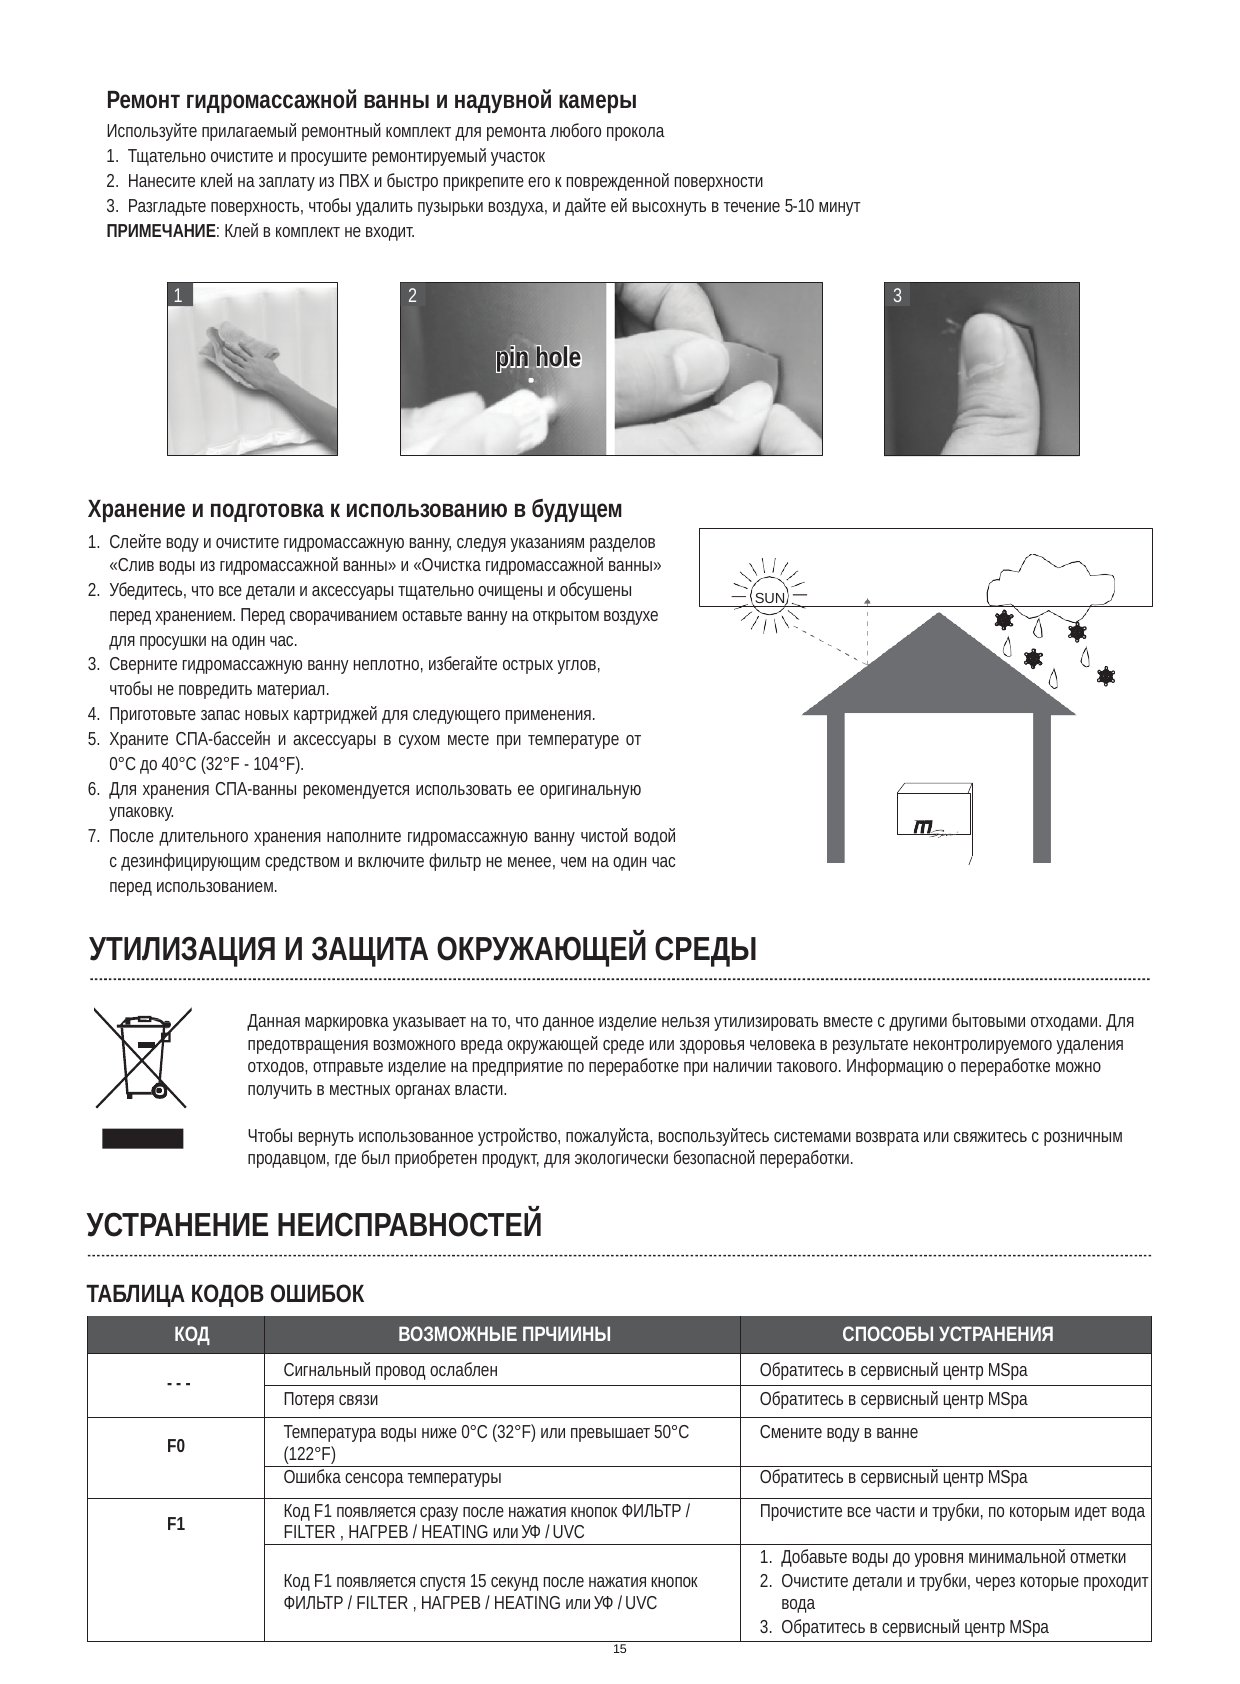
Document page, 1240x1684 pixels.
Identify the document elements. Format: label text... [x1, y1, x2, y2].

text_box Ремонт гидромассажной ванны и надувной камеры Используйте прилагаемый ремонтный комплект для ремонта любого прокола Тщательно очистите и просушите ремонтируемый участок Нанесите клей на заплату из ПВХ и быстро прикрепите его к поврежденной поверхности Разгладьте поверхность, чтобы удалить пузырьки воздуха, и дайте ей высохнуть в течение 5-10 минут ПРИМЕЧАНИЕ: Клей в комплект не входит. [104, 74, 933, 242]
table_cell - - - [88, 1354, 264, 1417]
text_box [151, 1082, 168, 1099]
text_box [598, 282, 885, 457]
text_box 15 [607, 1638, 632, 1656]
table_header СПОСОБЫ УСТРАНЕНИЯ [741, 1316, 1151, 1353]
text_box ® [897, 792, 971, 835]
text_box 2 [400, 282, 426, 307]
table_cell Ошибка сенсора температуры [265, 1467, 740, 1498]
text_box [400, 282, 823, 456]
table_header КОД [88, 1316, 264, 1353]
table_cell Обратитесь в сервисный центр MSpa [741, 1467, 1151, 1498]
text_box [125, 1078, 151, 1099]
text_box УСТРАНЕНИЕ НЕИСПРАВНОСТЕЙ ТАБЛИЦА КОДОВ ОШИБОК [84, 1201, 581, 1308]
text_box [161, 279, 339, 480]
table_cell Сигнальный провод ослаблен [265, 1354, 740, 1385]
text_box [121, 1041, 127, 1076]
table_header ВОЗМОЖНЫЕ ПРЧИИНЫ [265, 1316, 740, 1353]
table_cell Код F1 появляется сразу после нажатия кнопок ФИЛЬТР / FILTER , НАГРЕВ / HEATING или УФ / UVC [265, 1499, 740, 1544]
text_box [158, 1040, 165, 1079]
text_box УТИЛИЗАЦИЯ И ЗАЩИТА ОКРУЖАЮЩЕЙ СРЕДЫ [87, 924, 854, 967]
table_cell Код F1 появляется спустя 15 секунд после нажатия кнопок ФИЛЬТР / FILTER , НАГРЕВ / HEATING или УФ / UVC [265, 1545, 740, 1641]
text_box [167, 282, 338, 456]
text_box 3 [884, 282, 910, 307]
text_box [102, 1128, 184, 1149]
text_box Данная маркировка указывает на то, что данное изделие нельзя утилизировать вместе с другими бытовыми отходами. Для предотвращения возможного вреда окружающей среде или здоровья человека в результате неконтролируемого удаления отходов, отправьте изделие на предприятие по переработке при наличии такового. Информацию о переработке можно получить в местных органах власти. Чтобы вернуть использованное устройство, пожалуйста, воспользуйтесь системами возврата или свяжитесь с розничным продавцом, где был приобретен продукт, для экологически безопасной переработки. [245, 1006, 1151, 1169]
table_cell Обратитесь в сервисный центр MSpa [741, 1386, 1151, 1417]
text_box [94, 1007, 192, 1109]
table_cell Температура воды ниже 0°C (32°F) или превышает 50°C (122°F) [265, 1418, 740, 1466]
table_cell Добавьте воды до уровня минимальной отметки Очистите детали и трубки, через которые проходит вода Обратитесь в сервисный центр MSpa [741, 1545, 1151, 1641]
table_cell Обратитесь в сервисный центр MSpa [741, 1354, 1151, 1385]
text_box 1 [168, 282, 194, 307]
table_cell F1 [88, 1499, 264, 1641]
table_cell Потеря связи [265, 1386, 740, 1417]
table_cell Прочистите все части и трубки, по которым идет вода [741, 1499, 1151, 1544]
text_box [897, 783, 972, 792]
text_box [116, 1016, 171, 1039]
text_box SUN [699, 528, 1153, 607]
text_box Хранение и подготовка к использованию в будущем Слейте воду и очистите гидромассажную ванну, следуя указаниям разделов «Слив воды из гидромассажной ванны» и «Очистка гидромассажной ванны» Убедитесь, что все детали и аксессуары тщательно очищены и обсушены перед хранением. Перед сворачиванием оставьте ванну на открытом воздухе для просушки на один час. Сверните гидромассажную ванну неплотно, избегайте острых углов, чтобы не повредить материал. Приготовьте запас новых картриджей для следующего применения. Храните СПА-бассейн и аксессуары в сухом месте при температуре от 0°C до 40°C (32°F - 104°F). Для хранения СПА-ванны рекомендуется использовать ее оригинальную упаковку. После длительного хранения наполните гидромассажную ванну чистой водой с дезинфицирующим средством и включите фильтр не менее, чем на один час перед использованием. [85, 480, 680, 897]
table_cell F0 [88, 1418, 264, 1498]
text_box [731, 607, 1115, 863]
table_cell Смените воду в ванне [741, 1418, 1151, 1466]
text_box [156, 1087, 162, 1094]
text_box [884, 282, 1080, 456]
text_box pin hole [495, 336, 585, 372]
text_box [913, 820, 957, 838]
text_box [165, 1034, 171, 1043]
